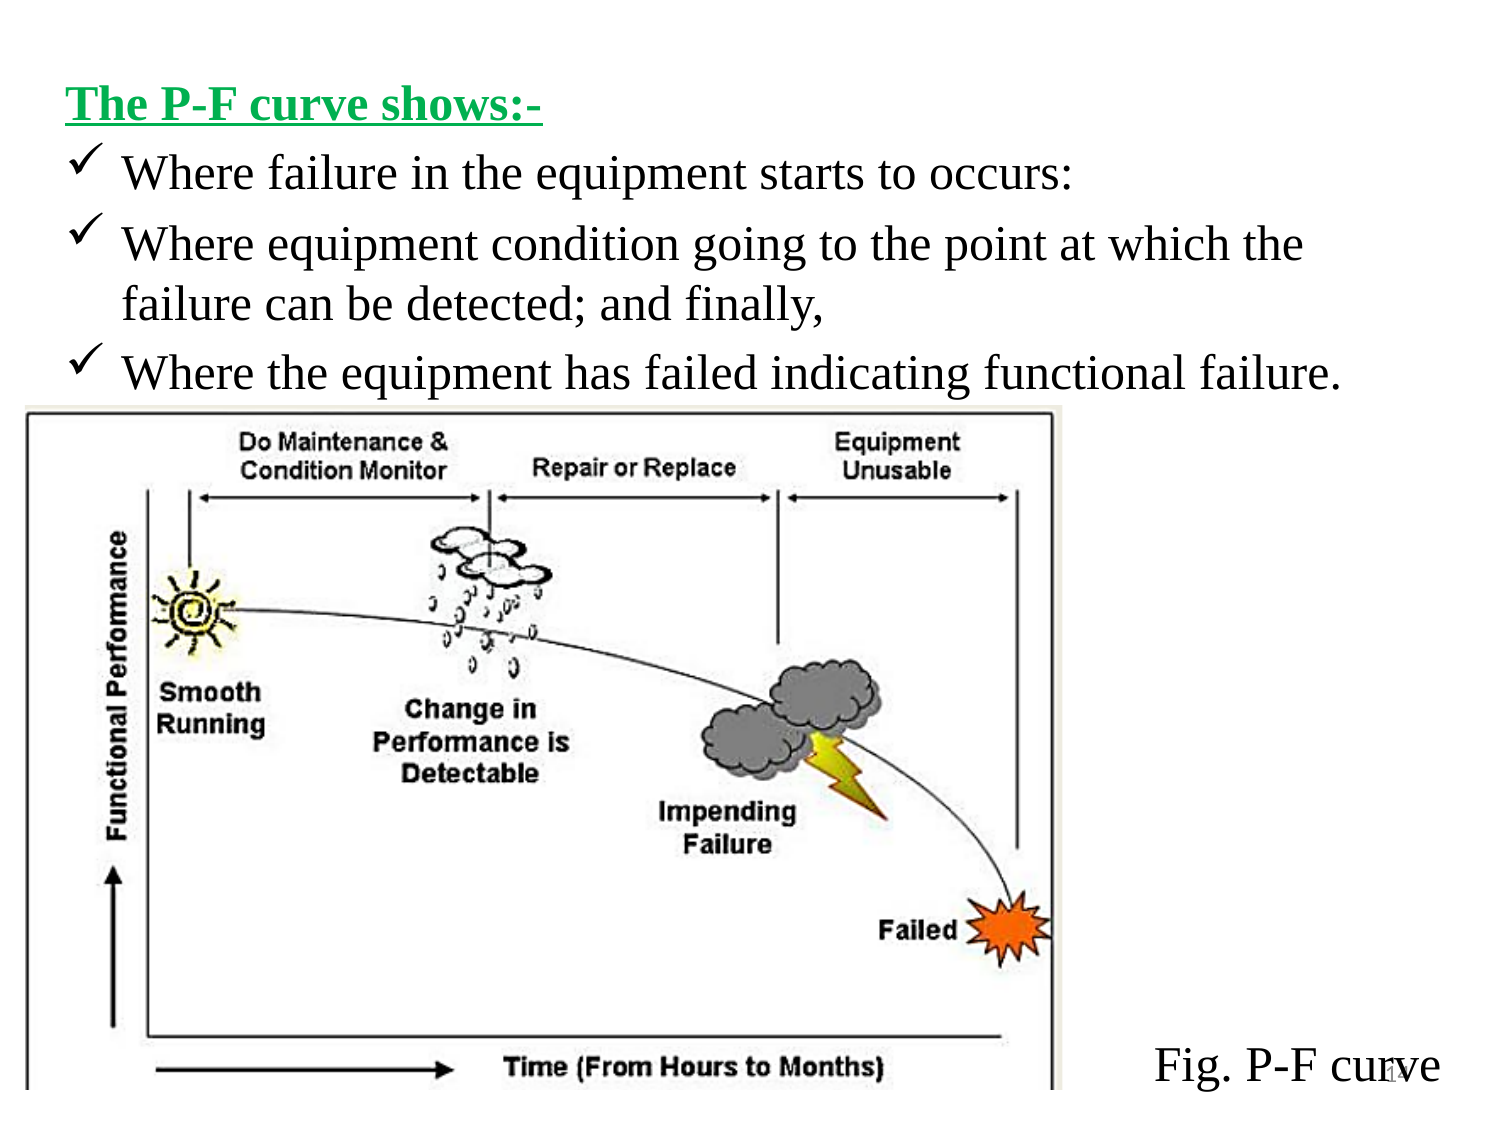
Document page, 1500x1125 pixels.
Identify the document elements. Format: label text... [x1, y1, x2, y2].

slide_number 14 [1074, 1042, 1425, 1103]
list The P-F curve shows:- Where failure in the equipment starts to occurs: Where equipment condition going to the point at which the failure can be detected; and finally, Where the equipment has failed indicating functional failure. [50, 62, 1463, 1005]
picture [24, 404, 1063, 1090]
text_box Fig. P-F curve [1139, 1024, 1469, 1099]
